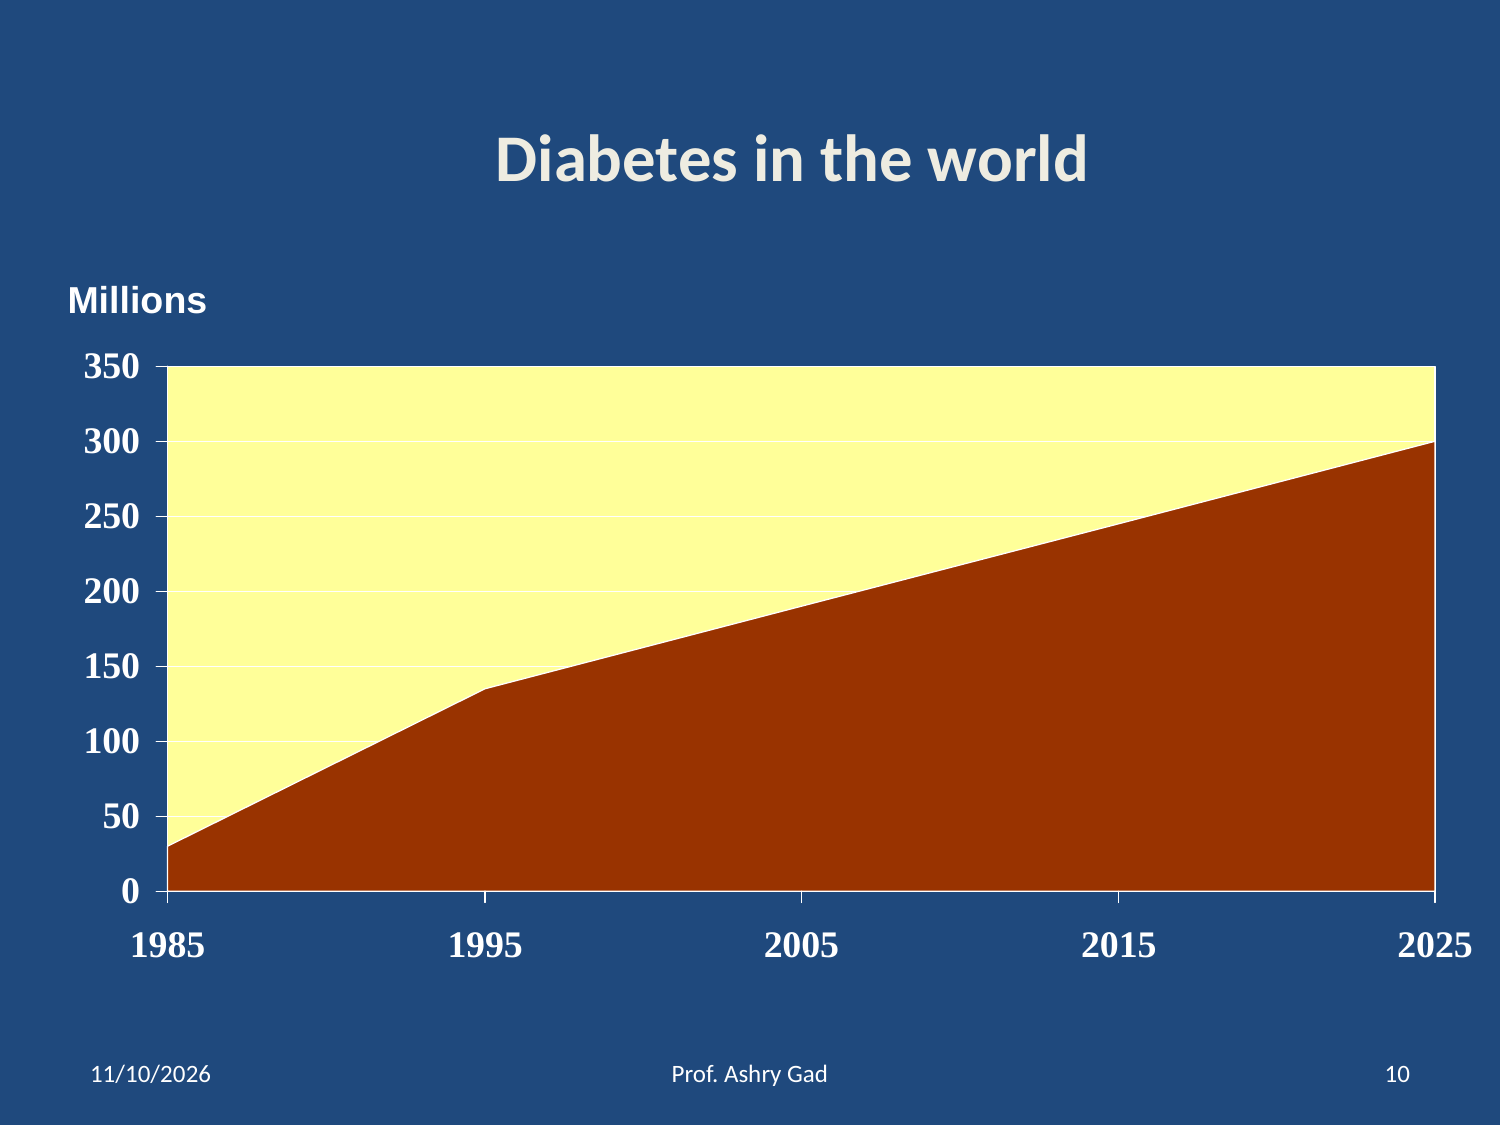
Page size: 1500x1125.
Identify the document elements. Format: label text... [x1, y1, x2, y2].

slide_number 10 [1074, 1042, 1425, 1103]
footer Prof. Ashry Gad [512, 1042, 988, 1103]
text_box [55, 312, 1500, 1001]
text_box Diabetes in the world [82, 107, 1500, 202]
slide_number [75, 1042, 425, 1103]
text_box Millions [52, 268, 223, 313]
